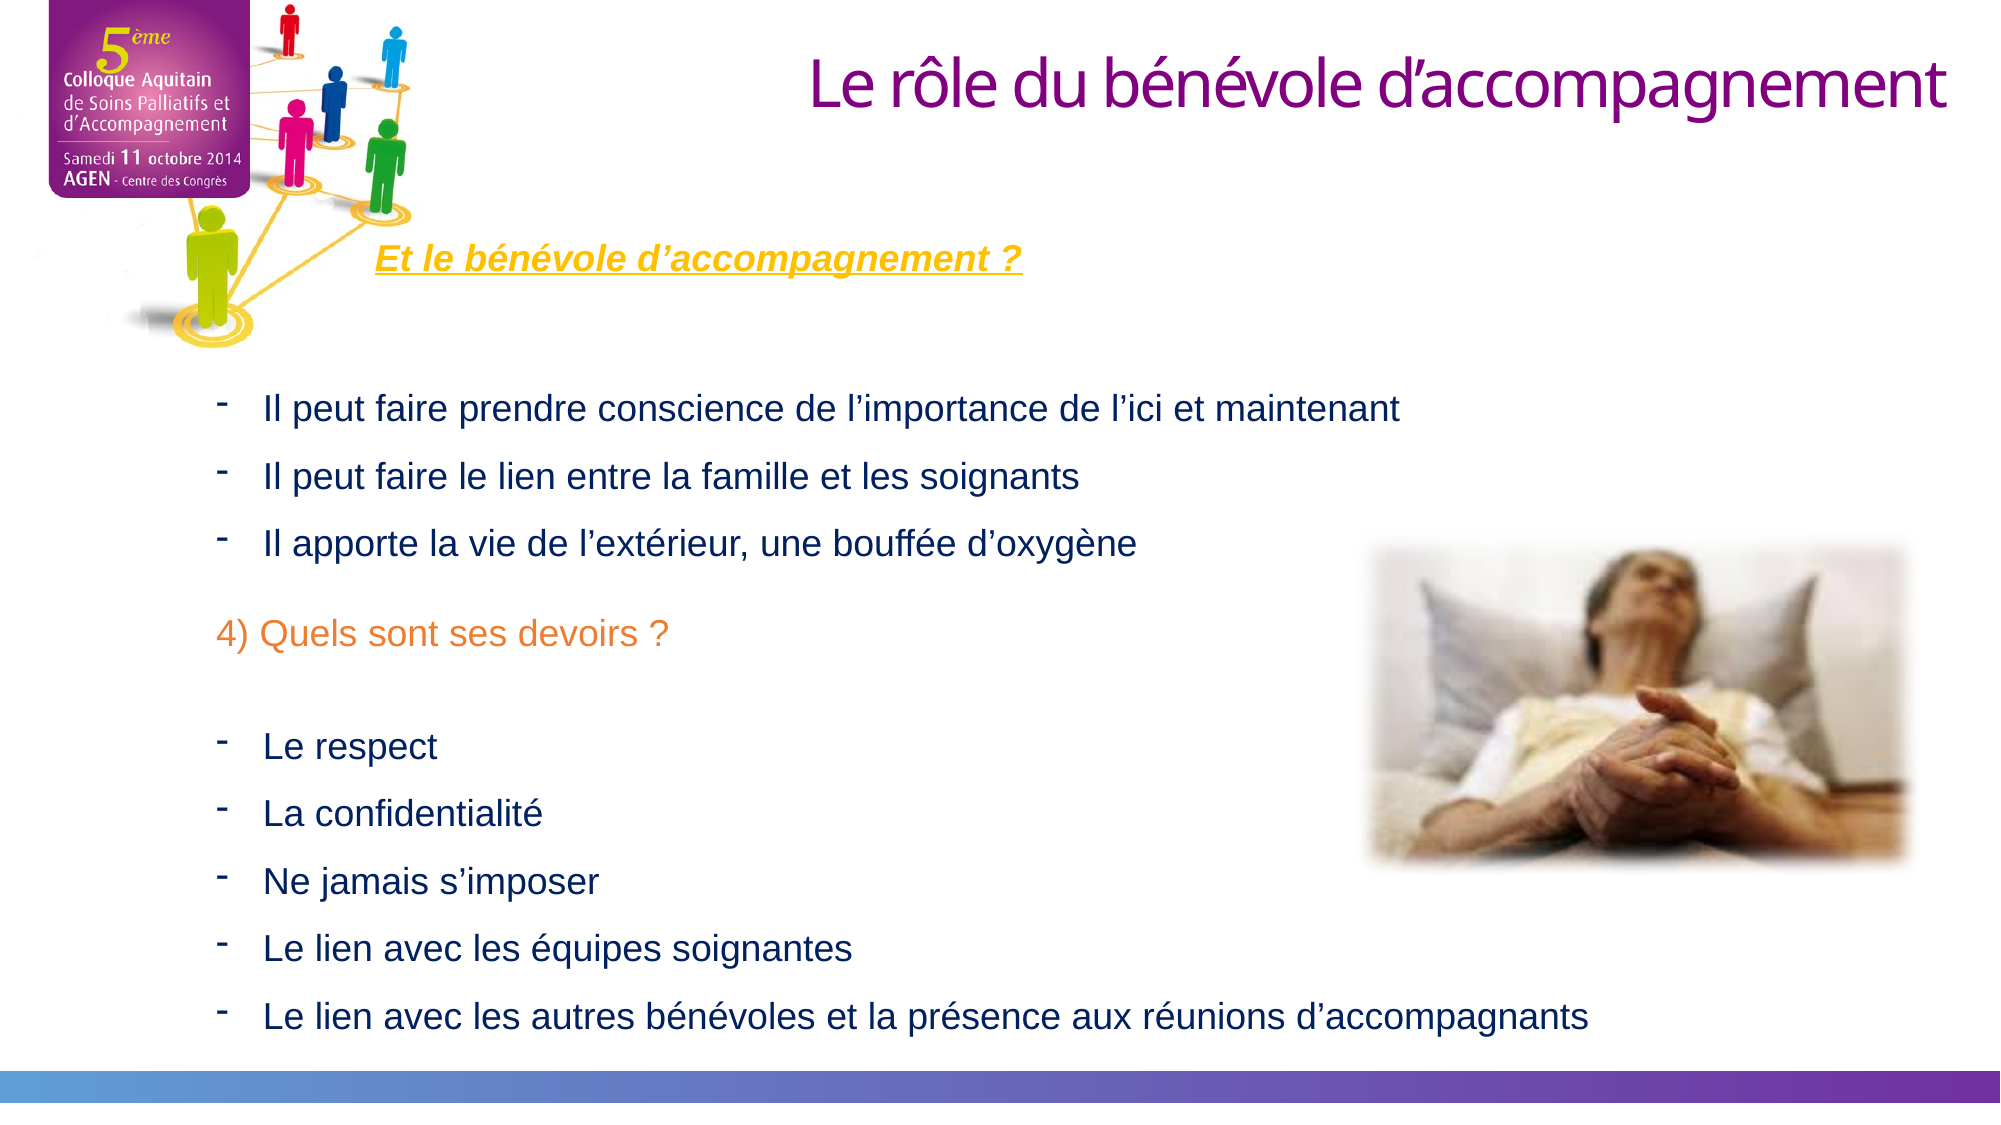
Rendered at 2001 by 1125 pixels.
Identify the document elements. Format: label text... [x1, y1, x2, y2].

picture [0, 0, 440, 359]
picture [1355, 529, 1921, 877]
text_box Et le bénévole d’accompagnement ? [359, 226, 1073, 286]
text_box Le rôle du bénévole d’accompagnement [445, 33, 1978, 129]
text_box Il peut faire prendre conscience de l’importance de l’ici et maintenant Il peut faire le lien entre la famille et les soignants Il apporte la vie de l’extérieur, une bouffée d’oxygène 4) Quels sont ses devoirs ? Le respect La confidentialité Ne jamais s’imposer Le lien avec les équipes soignantes Le lien avec les autres bénévoles et la présence aux réunions d’accompagnants [201, 309, 1624, 1090]
